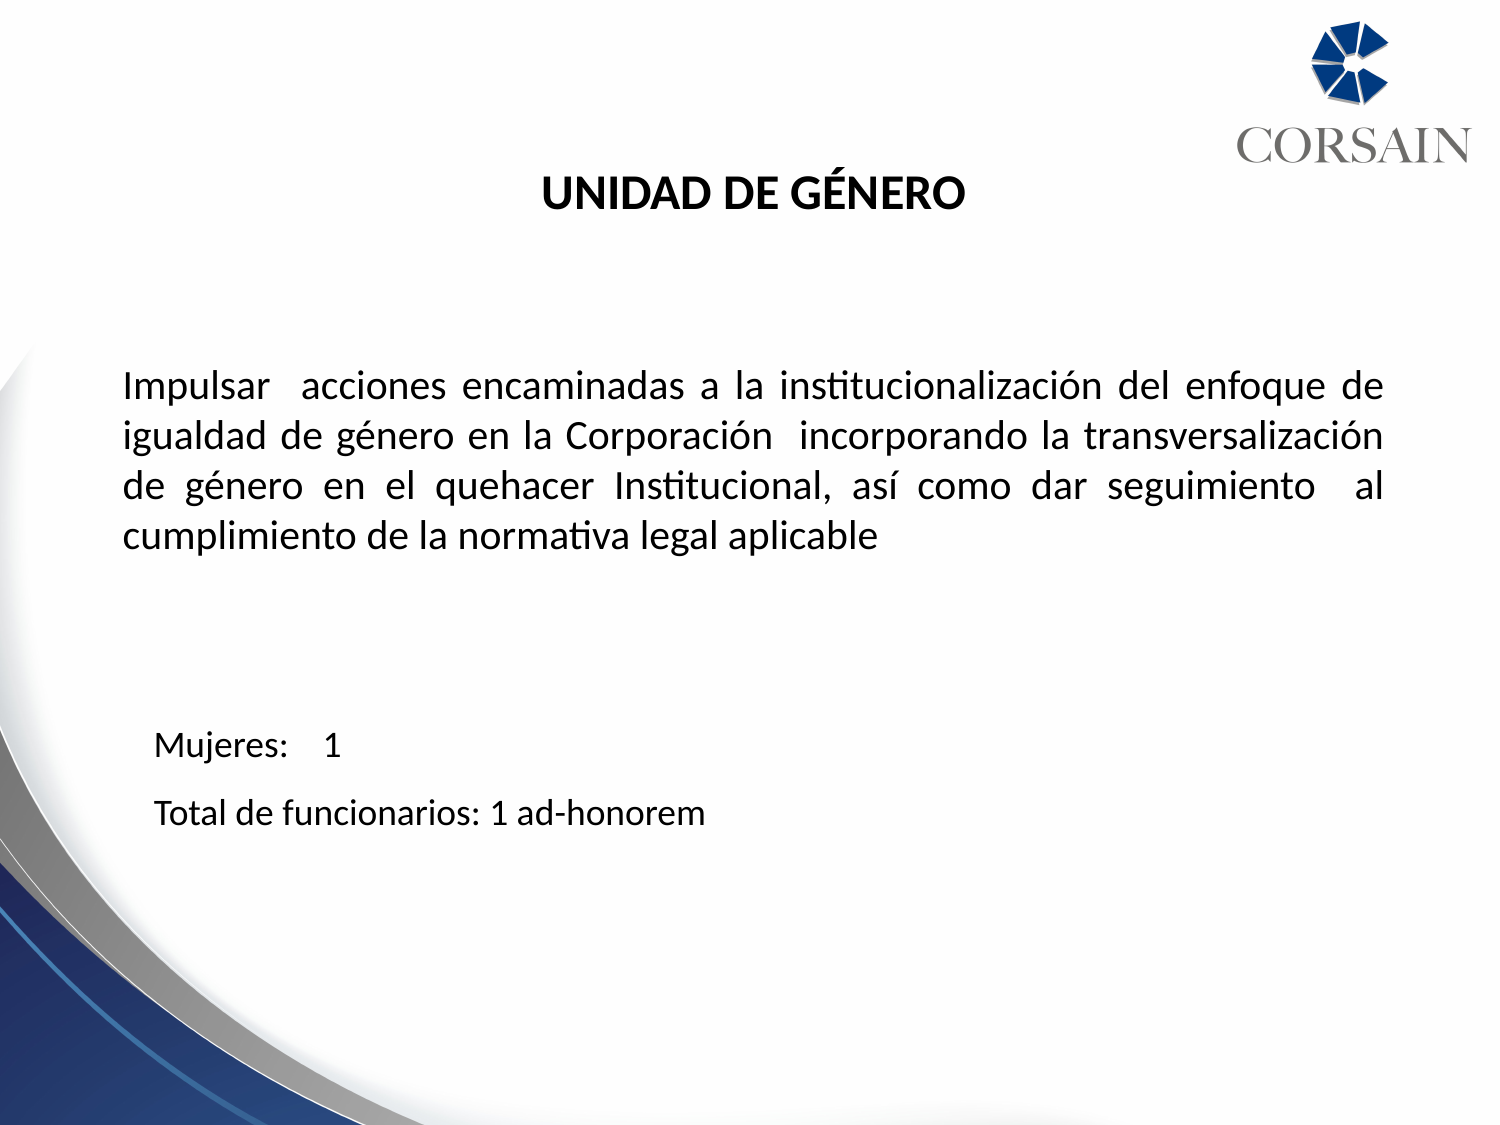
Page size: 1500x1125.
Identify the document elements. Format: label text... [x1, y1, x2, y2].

picture [0, 0, 1500, 1125]
text_box UNIDAD DE GÉNERO [526, 151, 982, 227]
text_box Impulsar acciones encaminadas a la institucionalización del enfoque de igualdad de género en la Corporación incorporando la transversalización de género en el quehacer Institucional, así como dar seguimiento al cumplimiento de la normativa legal aplicable [108, 350, 1400, 566]
text_box Mujeres: 1 Total de funcionarios: 1 ad-honorem [0, 690, 777, 840]
